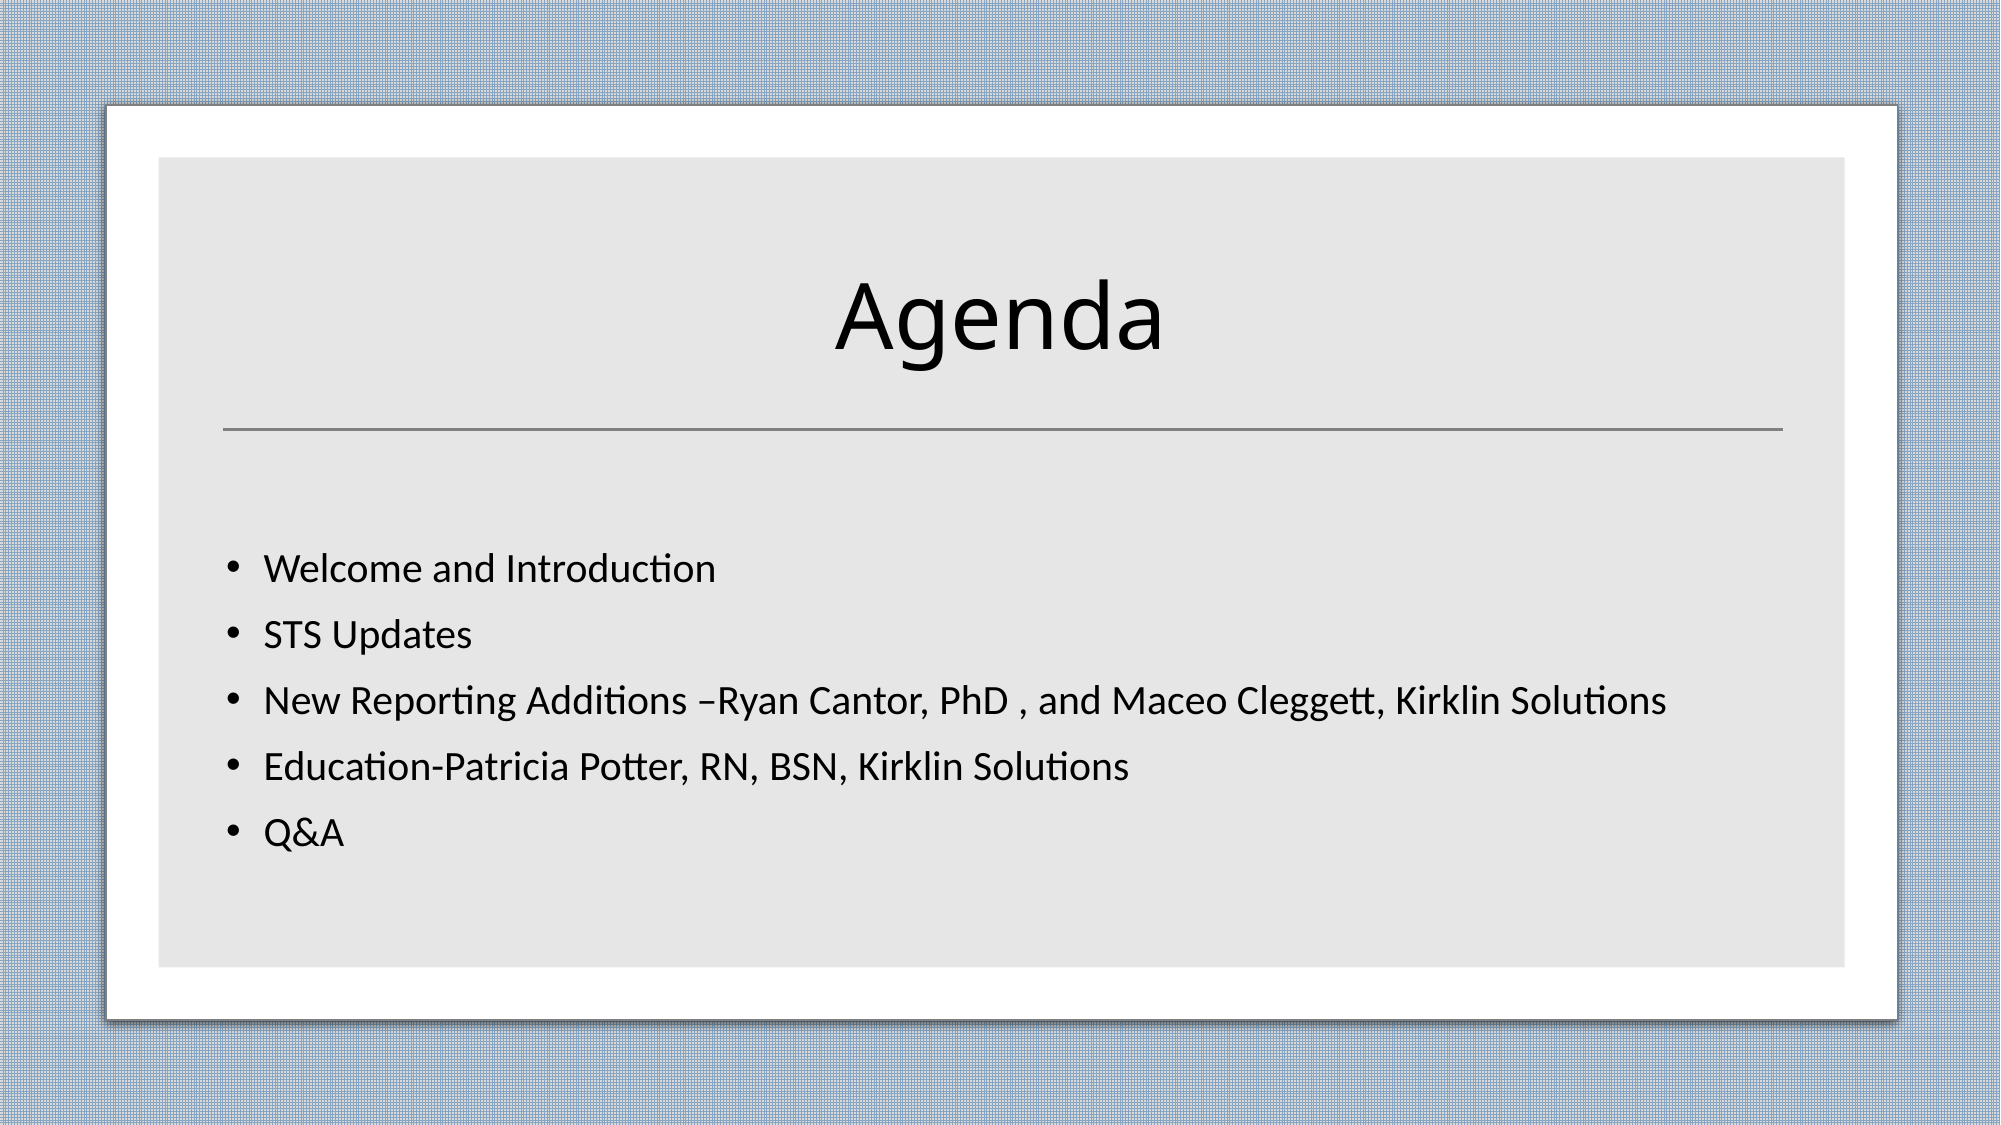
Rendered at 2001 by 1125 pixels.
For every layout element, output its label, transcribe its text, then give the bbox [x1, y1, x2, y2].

text_box [105, 104, 1898, 1021]
title Agenda [211, 210, 1793, 430]
list Welcome and Introduction STS Updates New Reporting Additions –Ryan Cantor, PhD , and Maceo Cleggett, Kirklin Solutions Education-Patricia Potter, RN, BSN, Kirklin Solutions Q&A [211, 468, 1793, 914]
text_box [158, 156, 1846, 968]
text_box [0, 0, 2000, 1125]
